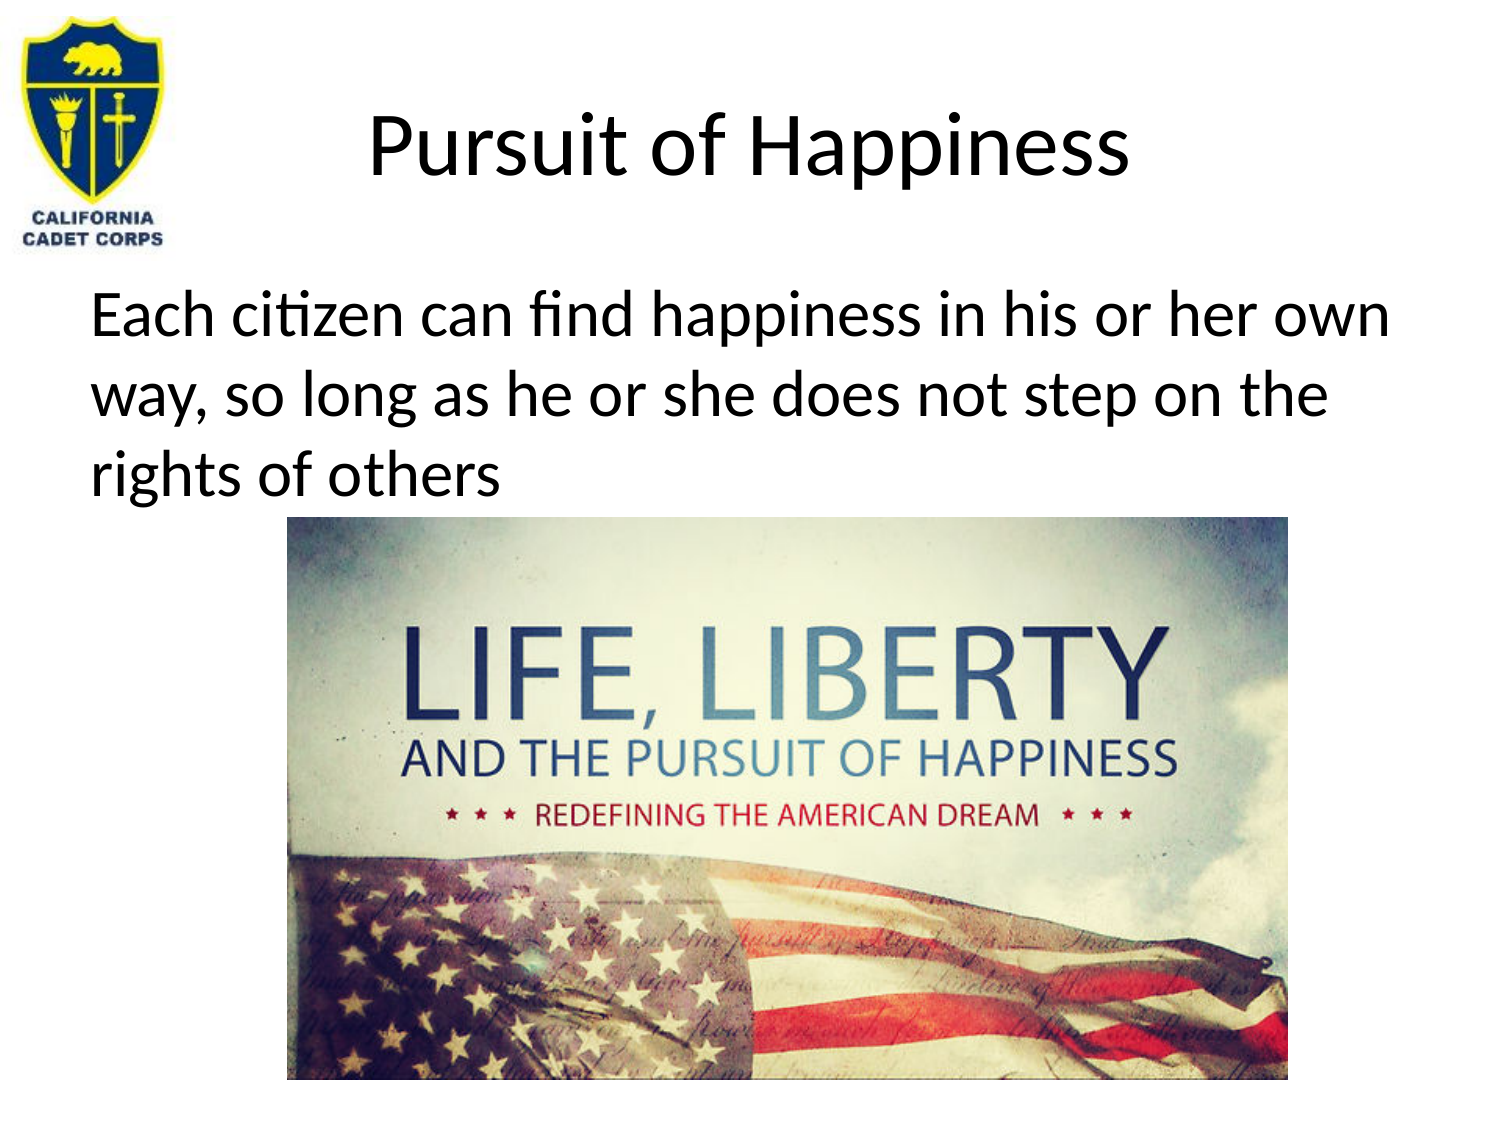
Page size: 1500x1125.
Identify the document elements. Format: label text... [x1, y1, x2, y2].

picture [287, 517, 1288, 1081]
picture [0, 16, 186, 261]
list Each citizen can find happiness in his or her own way, so long as he or she does not step on the rights of others [75, 262, 1425, 1005]
title Pursuit of Happiness [162, 45, 1338, 233]
